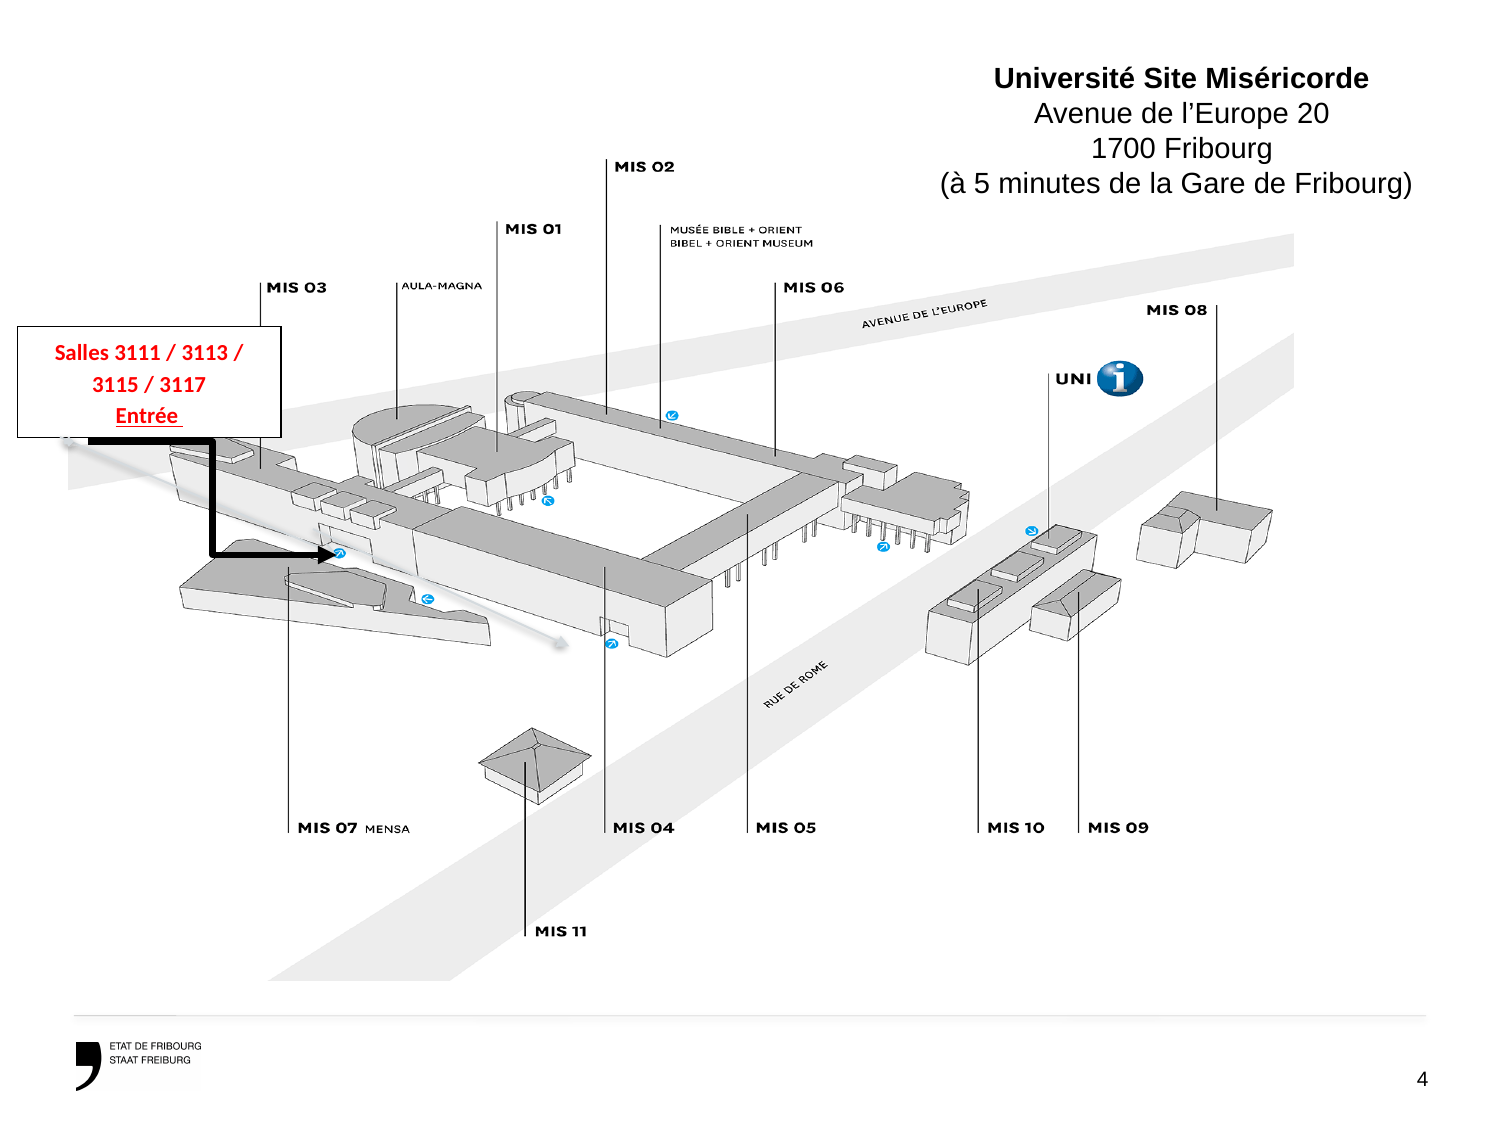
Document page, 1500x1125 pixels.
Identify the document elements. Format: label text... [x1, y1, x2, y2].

picture [76, 1042, 201, 1091]
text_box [59, 436, 337, 556]
picture [67, 145, 1294, 982]
text_box Salles 3111 / 3113 / 3115 / 3117 Entrée [17, 326, 62, 438]
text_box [312, 528, 570, 647]
text_box Université Site Miséricorde Avenue de l’Europe 20 1700 Fribourg (à 5 minutes de la Gare de Fribourg) [939, 54, 1425, 200]
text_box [88, 441, 337, 556]
